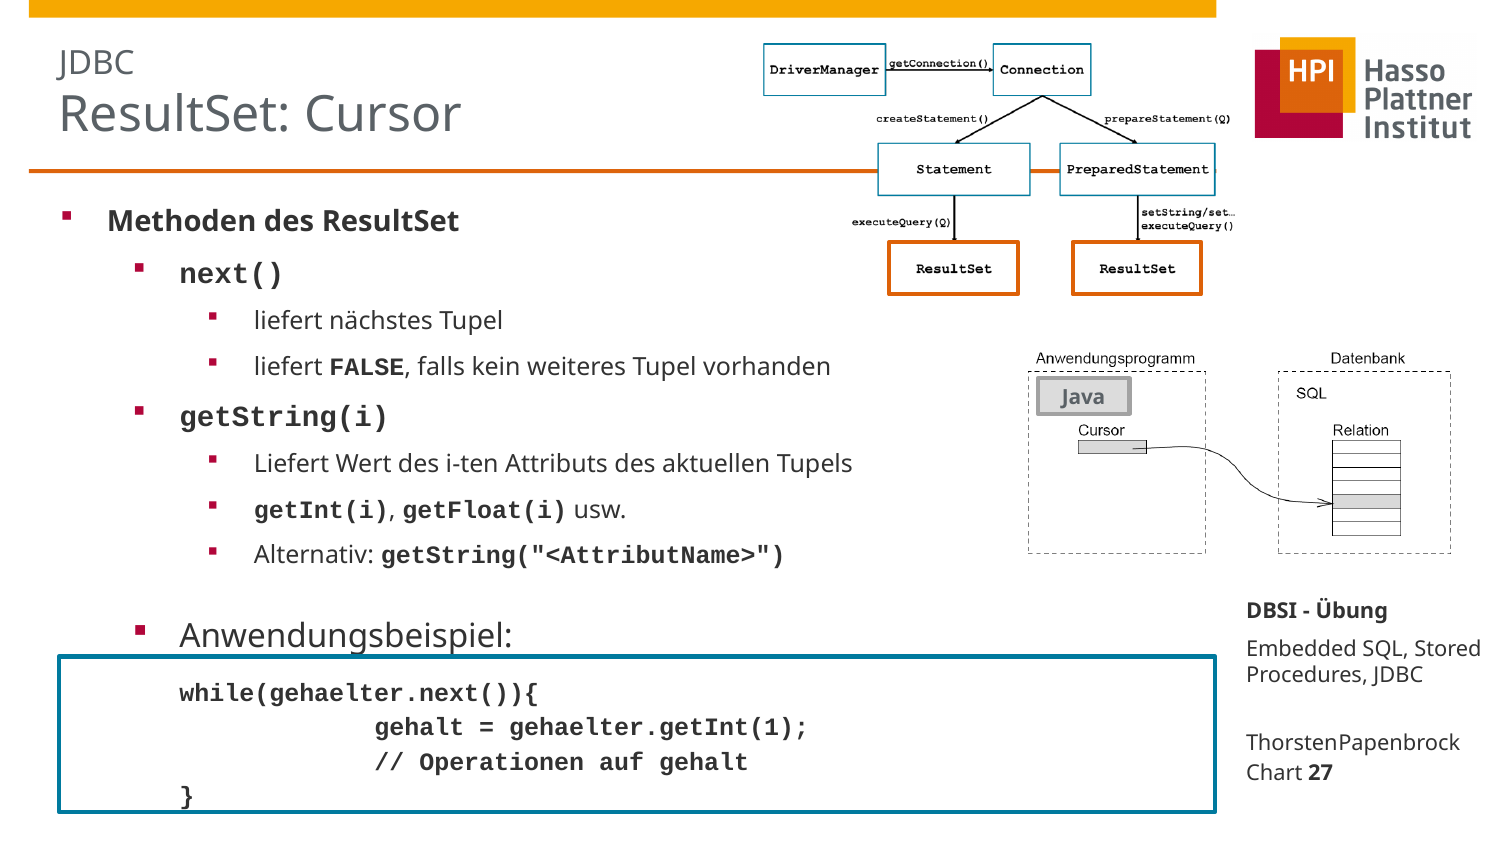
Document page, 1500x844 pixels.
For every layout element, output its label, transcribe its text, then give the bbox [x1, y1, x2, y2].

picture [1252, 33, 1477, 142]
text_box Thorsten Papenbrock [1228, 728, 1483, 759]
title JDBC ResultSet: Cursor [58, 17, 1217, 170]
picture [1018, 349, 1454, 556]
footer DBSI - Übung [1228, 537, 1483, 624]
slide_number Chart 27 [1228, 759, 1483, 788]
text_box Methoden des ResultSet next() liefert nächstes Tupel liefert FALSE, falls kein weiteres Tupel vorhanden getString(i) Liefert Wert des i-ten Attributs des aktuellen Tupels getInt(i), getFloat(i) usw. Alternativ: getString("<AttributName>") Anwendungsbeispiel: while(gehaelter.next()){ gehalt = gehaelter.getInt(1); // Operationen auf gehalt } [60, 197, 1217, 844]
picture [761, 43, 1243, 295]
slide_number Embedded SQL, Stored Procedures, JDBC [1228, 634, 1483, 696]
text_box [58, 656, 1216, 812]
